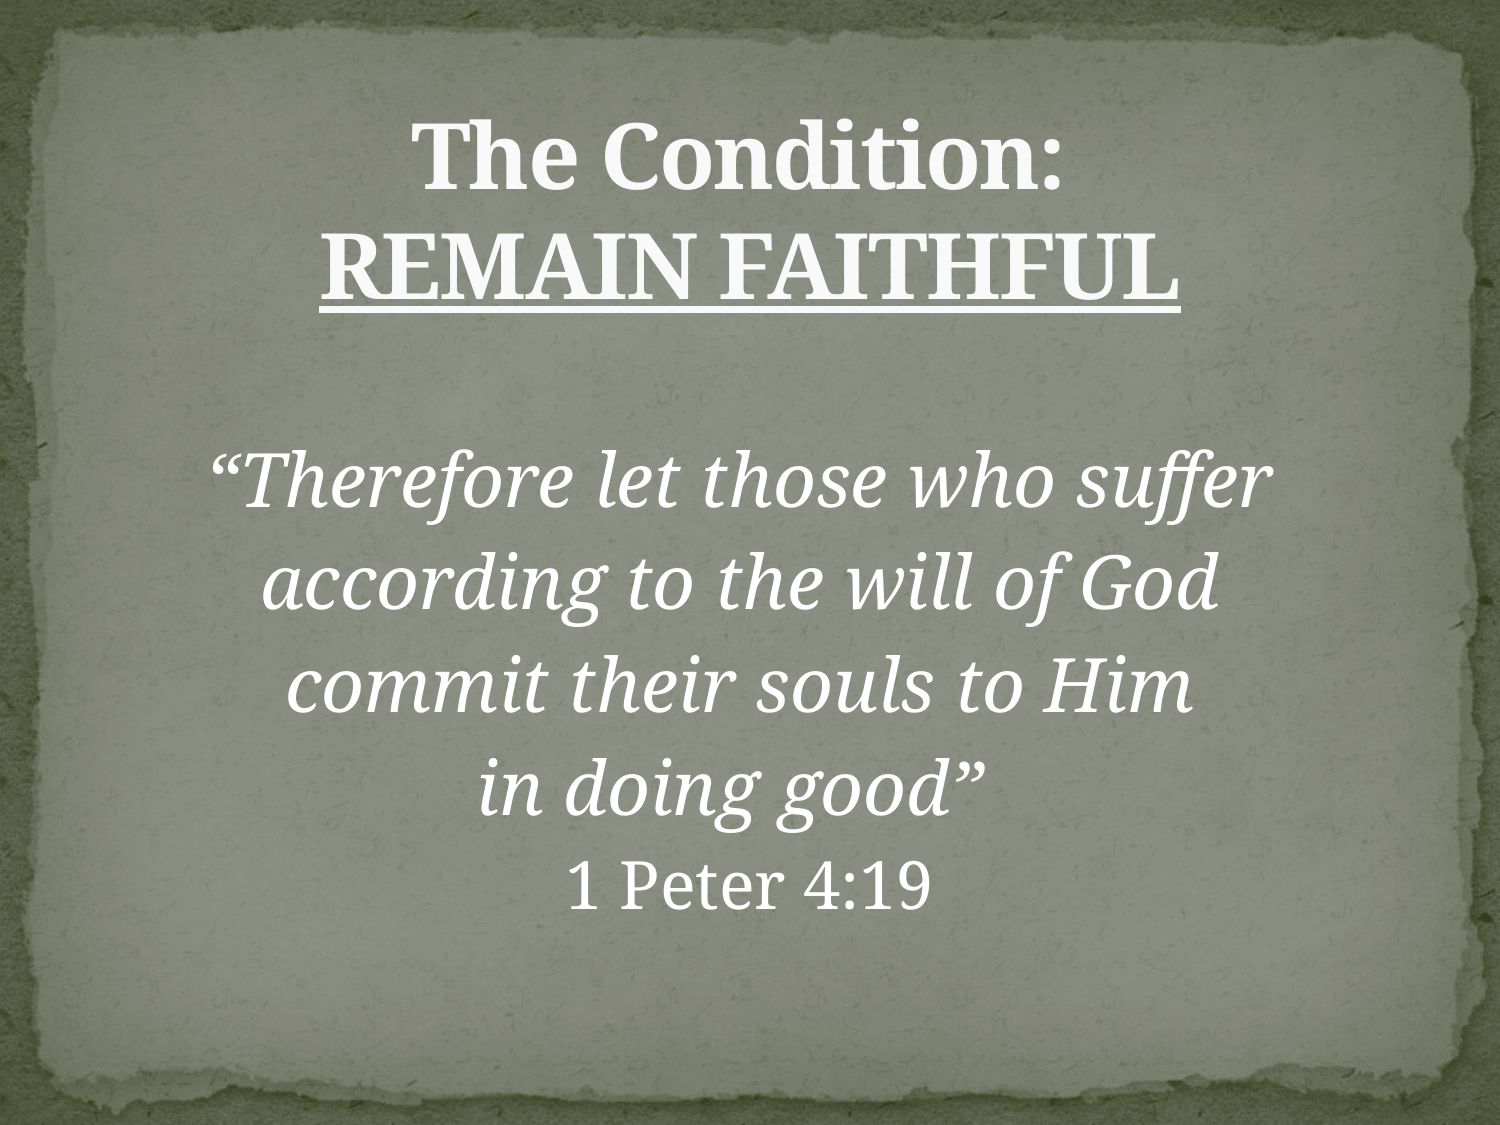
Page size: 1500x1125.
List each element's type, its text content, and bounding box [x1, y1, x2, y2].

list “Therefore let those who suffer according to the will of God commit their souls to Him in doing good” 1 Peter 4:19 [75, 425, 1425, 1000]
title The Condition: REMAIN FAITHFUL [74, 24, 1425, 325]
